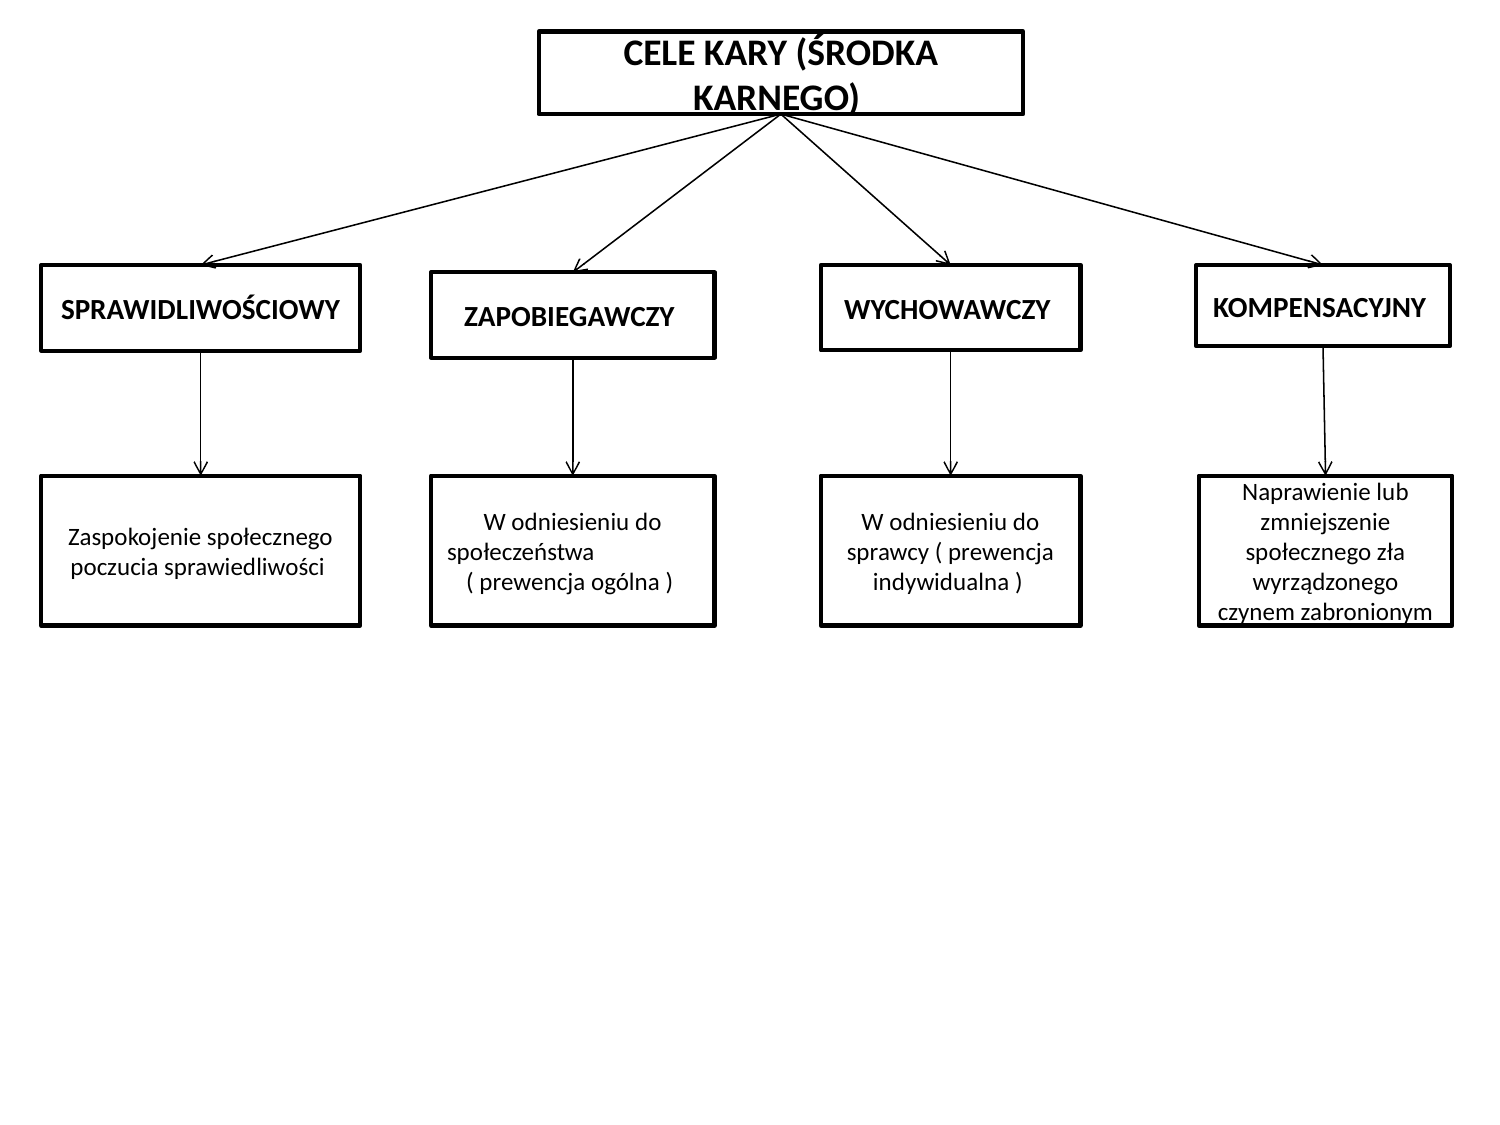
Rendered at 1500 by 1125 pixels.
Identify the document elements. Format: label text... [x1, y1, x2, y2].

text_box Zaspokojenie społecznego poczucia sprawiedliwości [39, 474, 362, 628]
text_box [200, 113, 779, 266]
text_box SPRAWIDLIWOŚCIOWY [39, 263, 362, 353]
text_box W odniesieniu do sprawcy ( prewencja indywidualna ) [819, 474, 1083, 628]
text_box W odniesieniu do społeczeństwa ( prewencja ogólna ) [429, 474, 717, 628]
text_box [1322, 346, 1326, 476]
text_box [780, 113, 1324, 266]
text_box CELE KARY (ŚRODKA KARNEGO) [537, 29, 1025, 112]
text_box WYCHOWAWCZY [819, 274, 1083, 352]
text_box Naprawienie lub zmniejszenie społecznego zła wyrządzonego czynem zabronionym [1197, 474, 1454, 628]
text_box KOMPENSACYJNY [1194, 263, 1452, 348]
text_box ZAPOBIEGAWCZY [429, 274, 717, 360]
